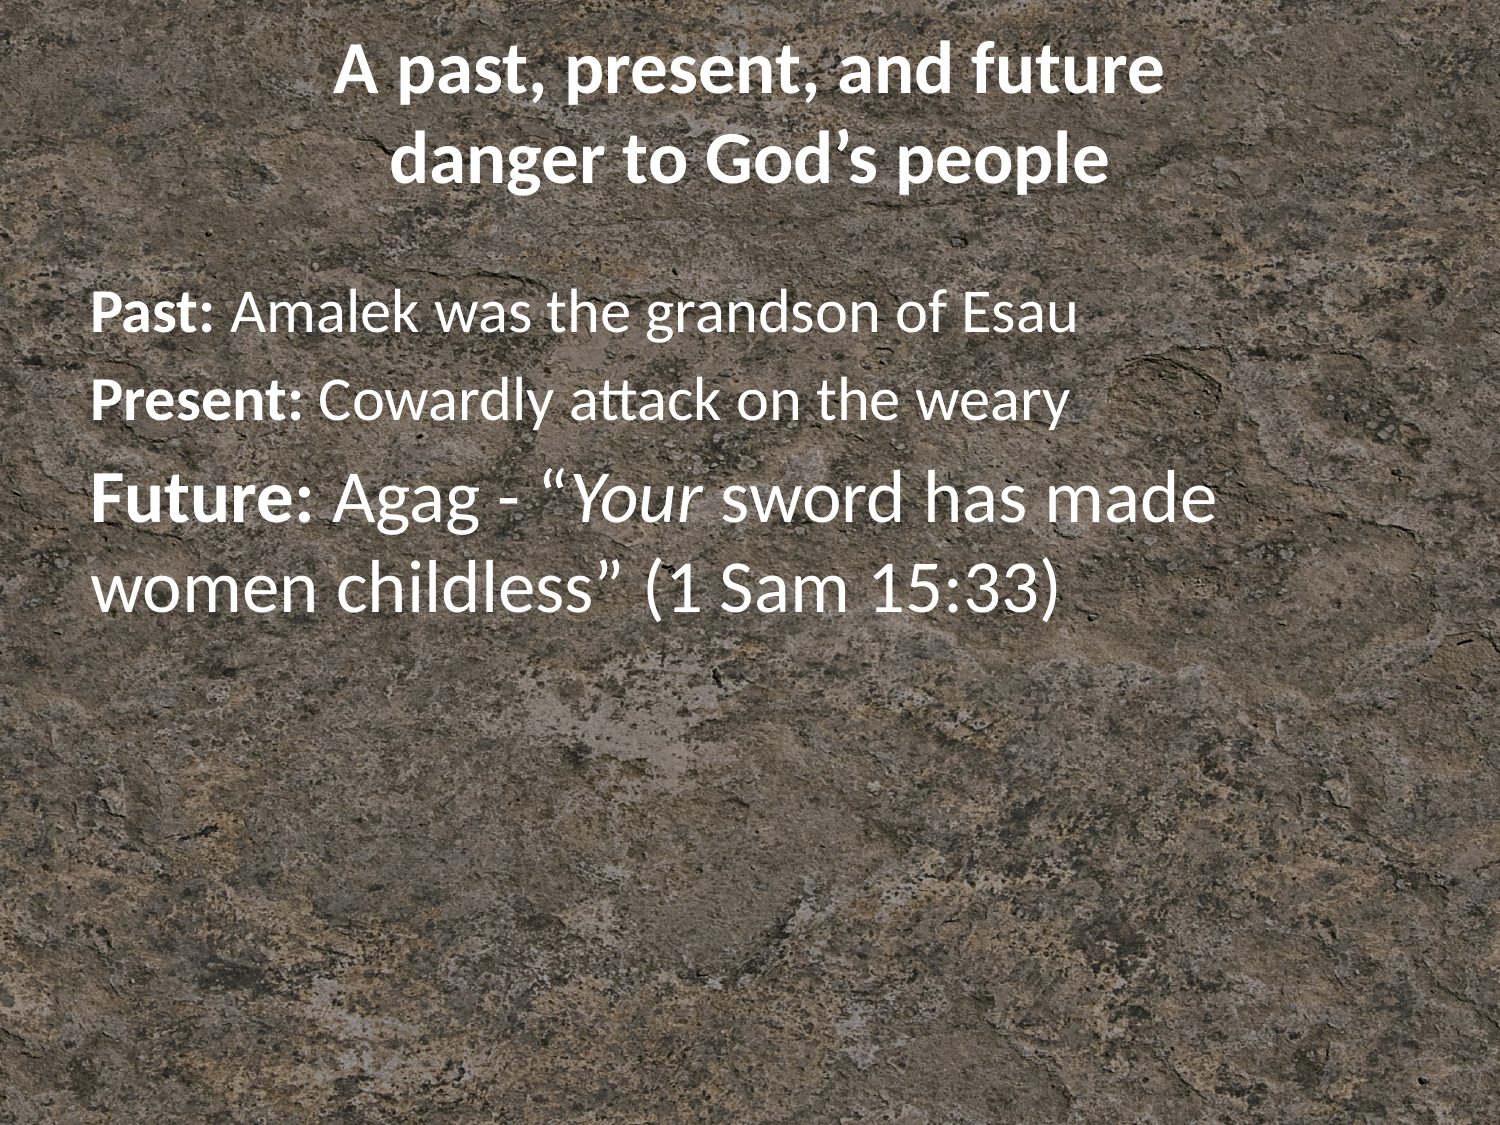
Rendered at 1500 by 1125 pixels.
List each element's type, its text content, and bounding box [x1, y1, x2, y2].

picture [0, 0, 1500, 1125]
title A past, present, and future danger to God’s people [75, 45, 1425, 262]
list Past: Amalek was the grandson of Esau Present: Cowardly attack on the weary Future: Agag - “Your sword has made women childless” (1 Sam 15:33) [75, 262, 1425, 1005]
